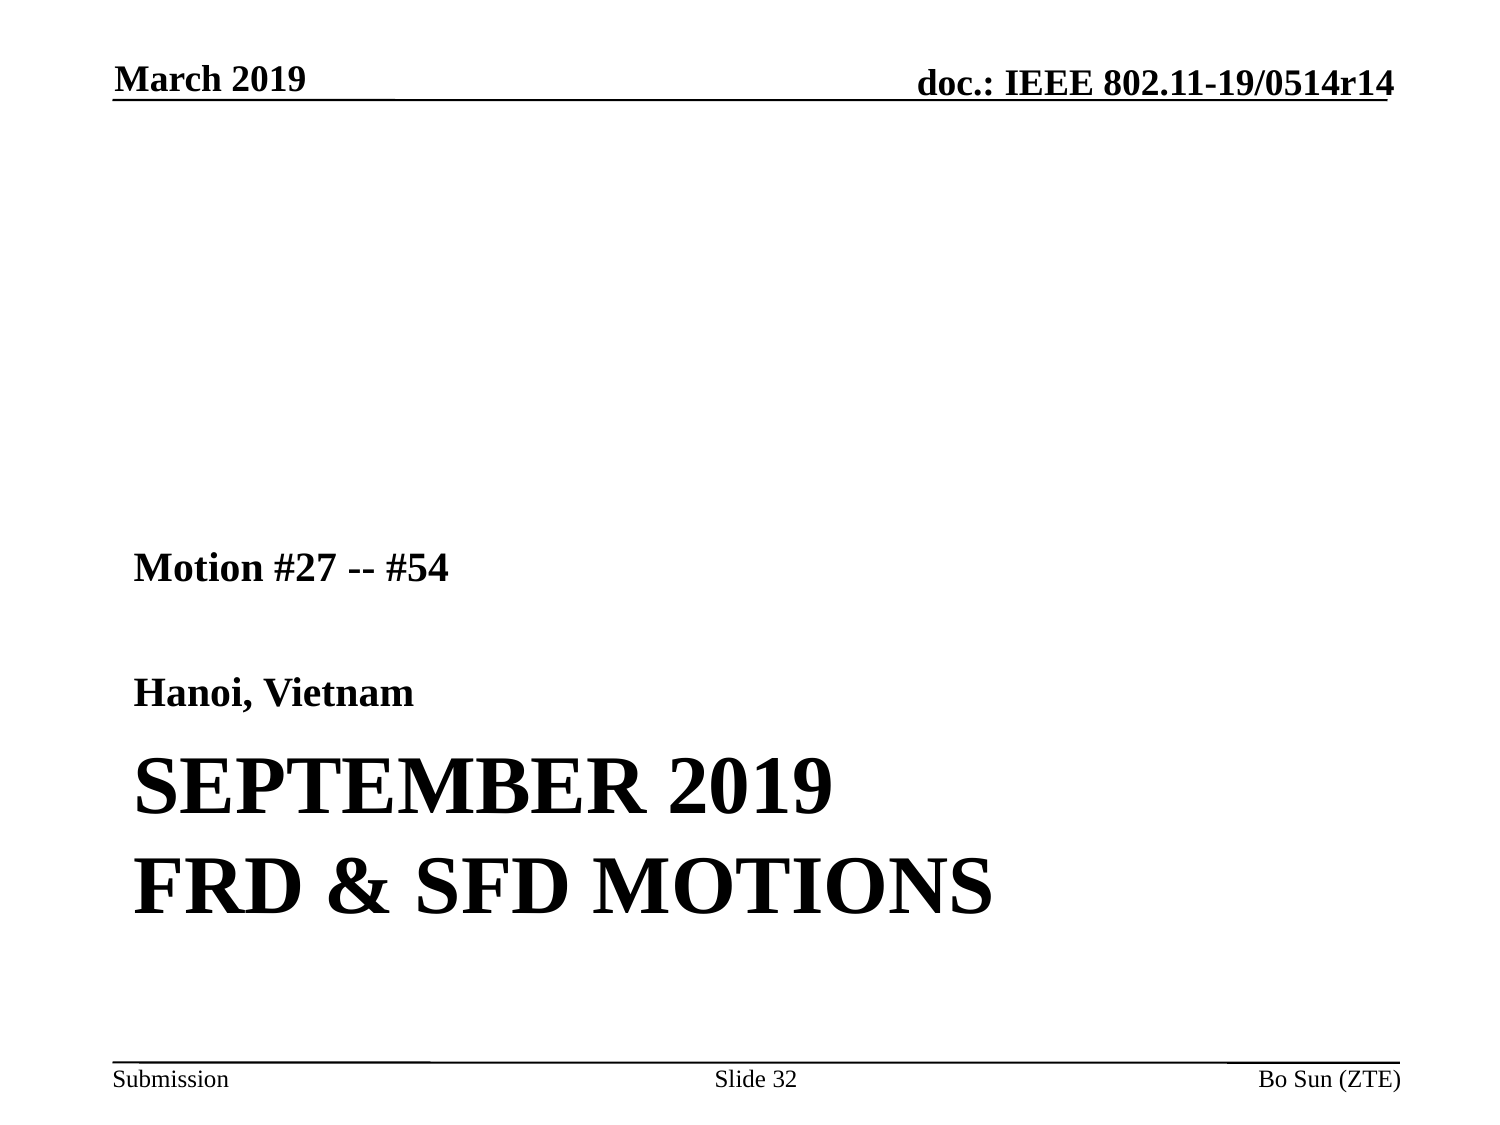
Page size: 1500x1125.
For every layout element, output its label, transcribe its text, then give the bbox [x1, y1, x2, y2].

footer Bo Sun (ZTE) [878, 1061, 1402, 1093]
slide_number Slide 32 [712, 1061, 800, 1123]
title September 2019 FRD & SFD Motions [118, 724, 1394, 947]
list Motion #27 -- #54 Hanoi, Vietnam [118, 476, 1394, 724]
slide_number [114, 54, 423, 100]
